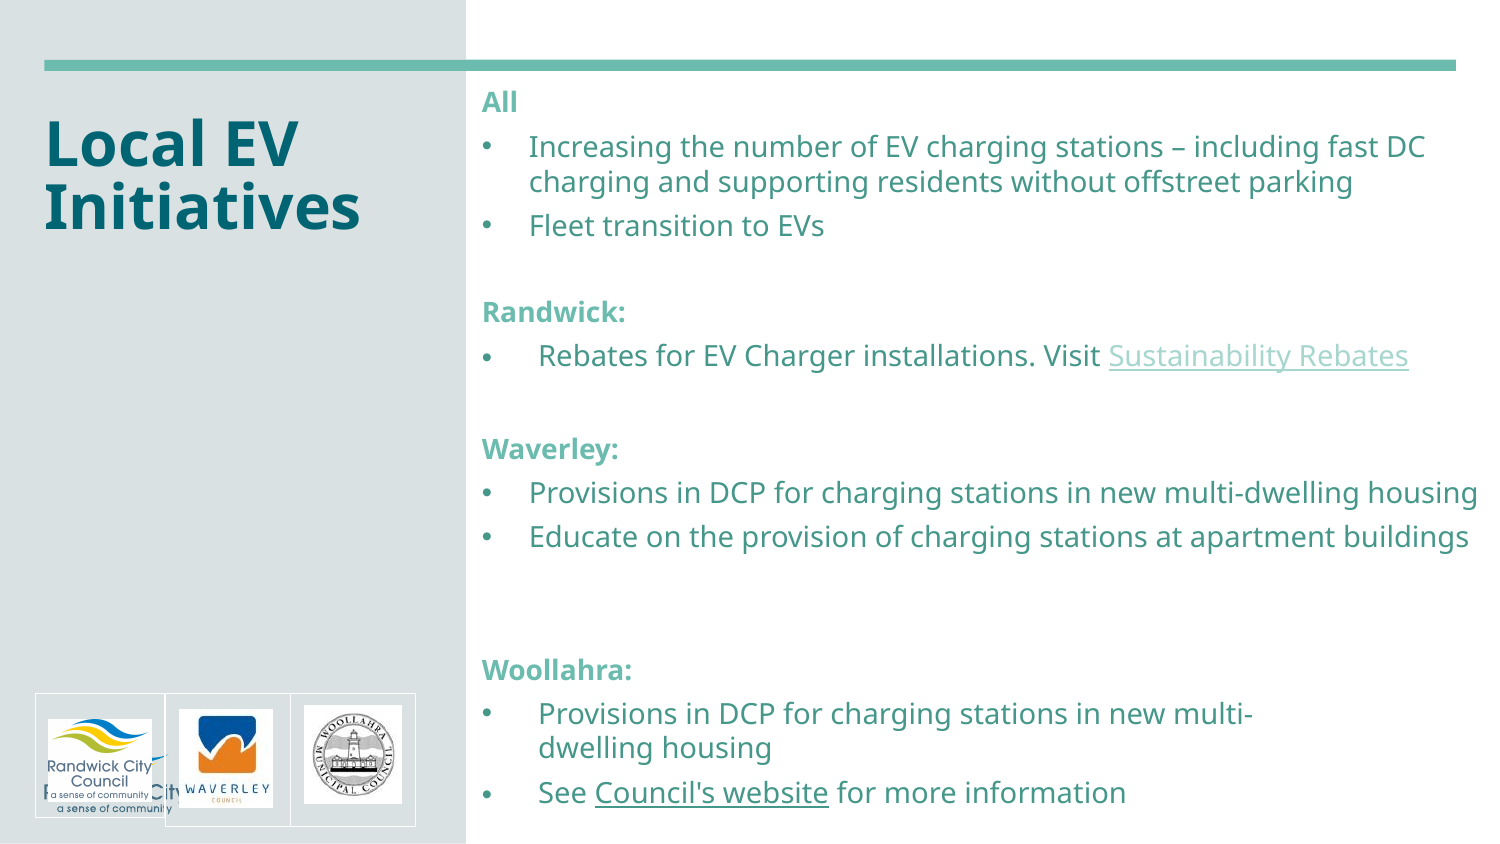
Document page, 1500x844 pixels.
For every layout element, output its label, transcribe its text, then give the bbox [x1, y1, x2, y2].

title Local EV Initiatives [44, 115, 426, 310]
list All Increasing the number of EV charging stations – including fast DC charging and supporting residents without offstreet parking Fleet transition to EVs Randwick: Rebates for EV Charger installations. Visit Sustainability Rebates Waverley: Provisions in DCP for charging stations in new multi-dwelling housing Educate on the provision of charging stations at apartment buildings Woollahra: Provisions in DCP for charging stations in new multi-dwelling housing See Council's website for more information [481, 84, 1487, 422]
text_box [35, 693, 416, 827]
